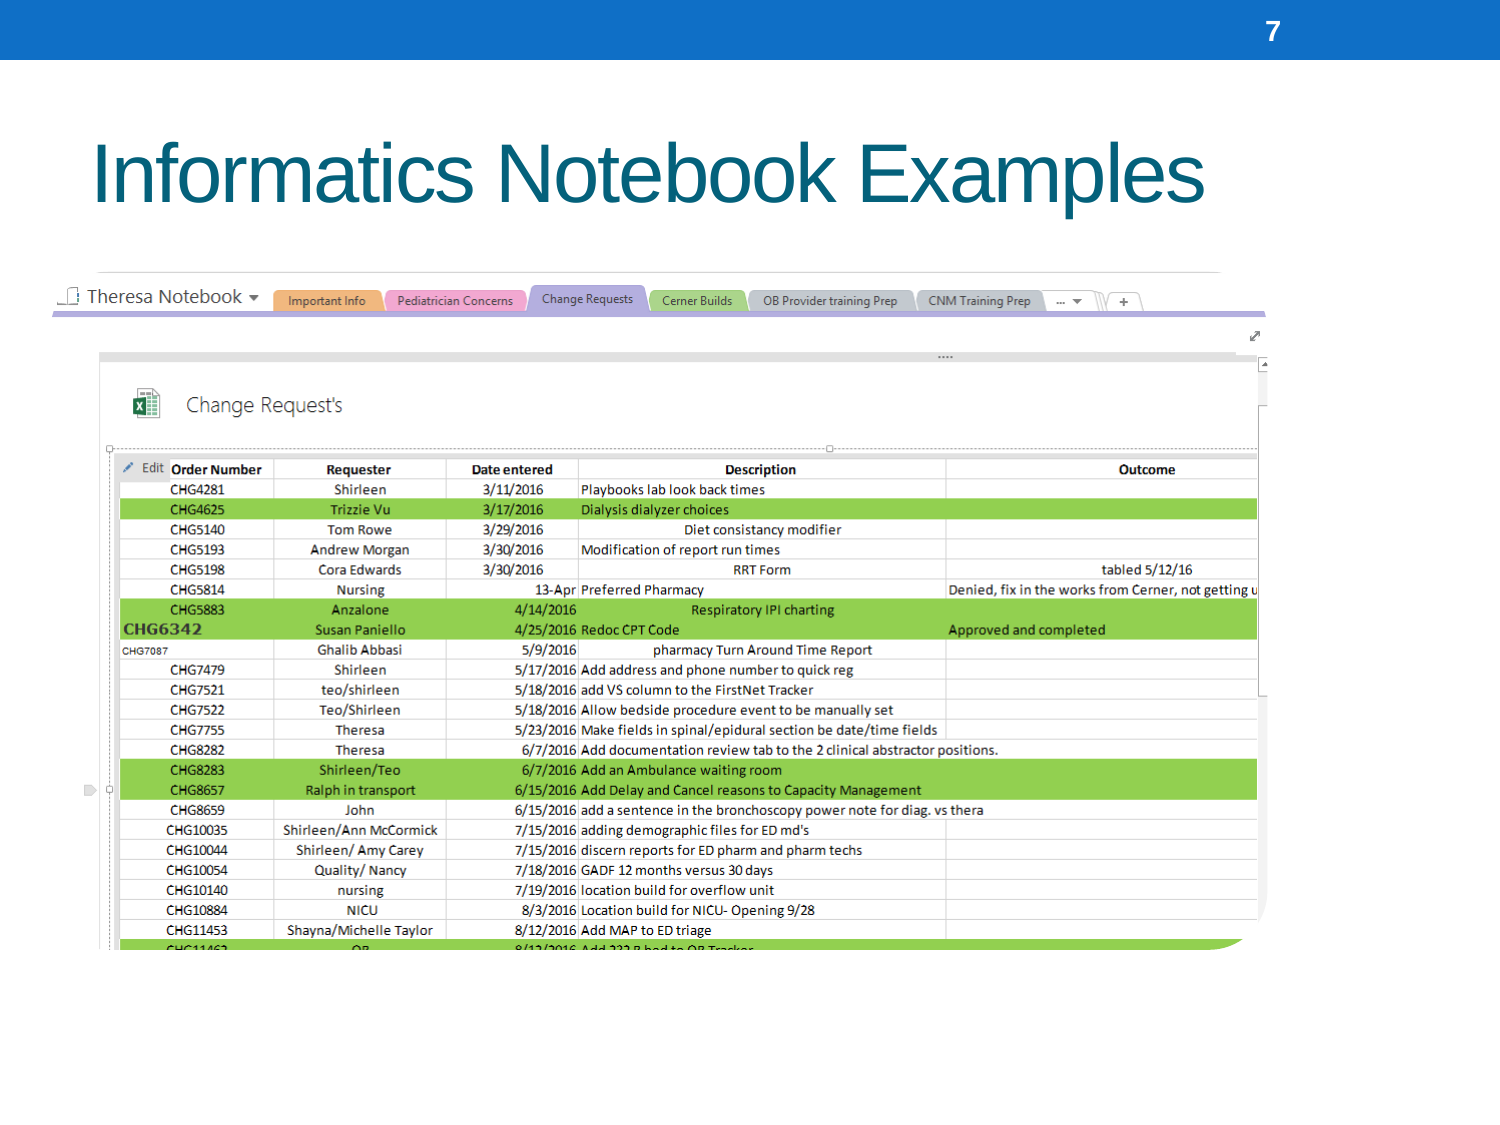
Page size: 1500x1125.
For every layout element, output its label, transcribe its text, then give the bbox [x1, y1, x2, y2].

title Informatics Notebook Examples [75, 87, 1425, 250]
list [50, 271, 1268, 951]
slide_number 7 [1250, 3, 1425, 57]
